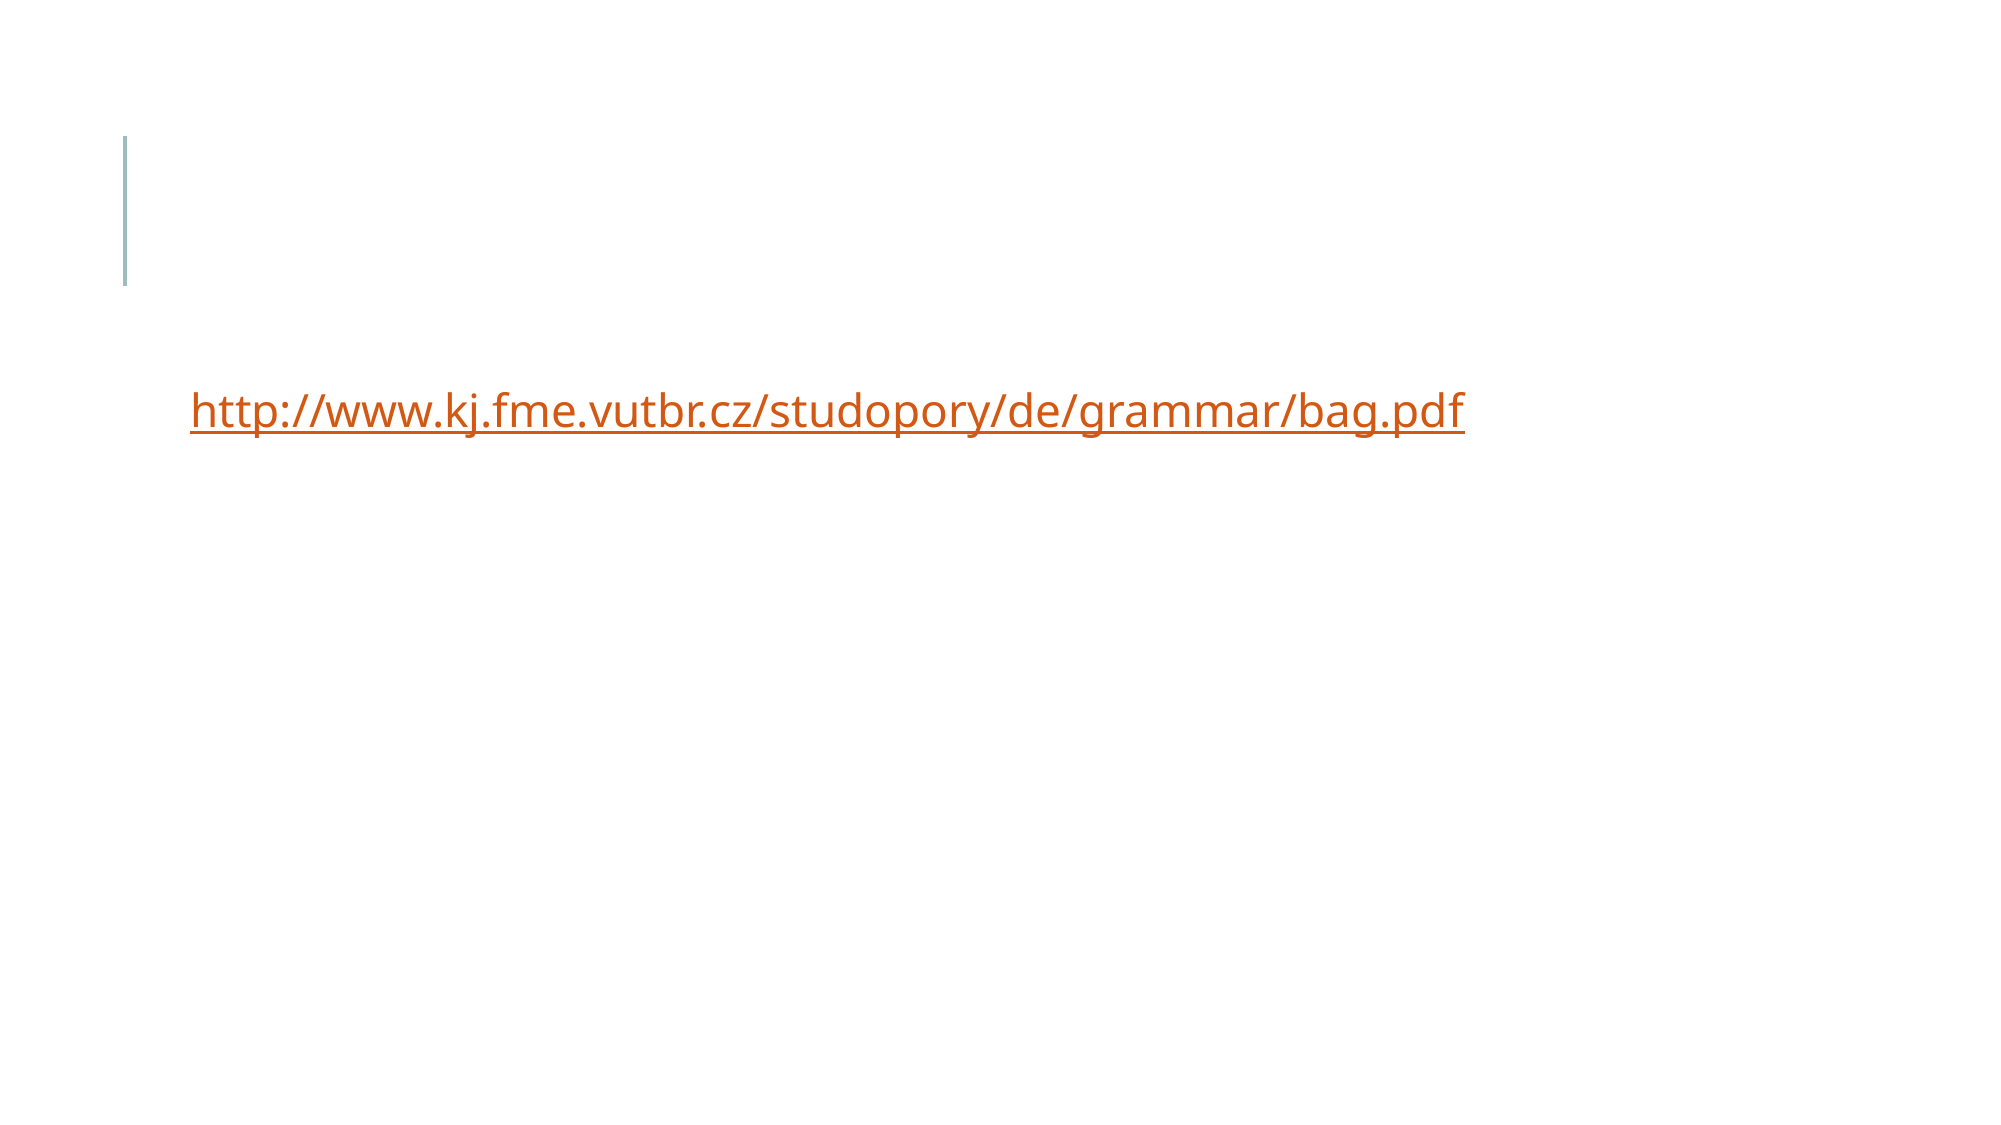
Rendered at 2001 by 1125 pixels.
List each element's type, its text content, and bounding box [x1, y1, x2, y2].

list http://www.kj.fme.vutbr.cz/studopory/de/grammar/bag.pdf [168, 375, 1763, 1035]
